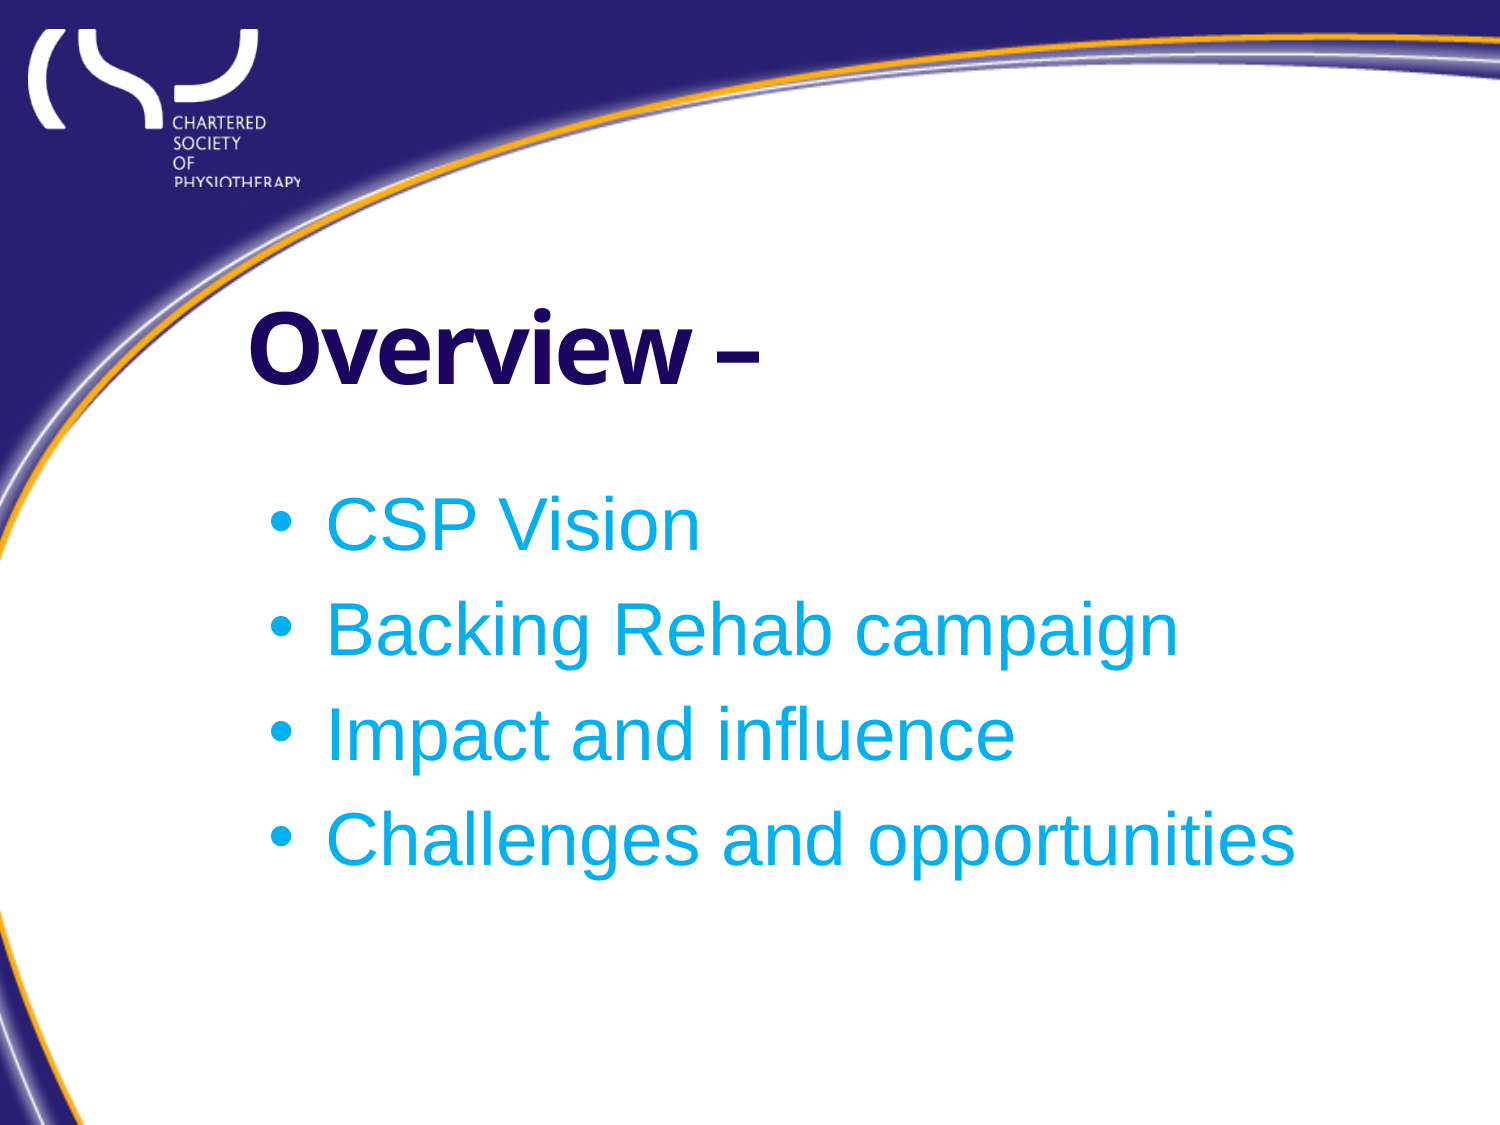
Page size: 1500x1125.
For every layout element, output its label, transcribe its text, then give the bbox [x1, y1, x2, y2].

list CSP Vision Backing Rehab campaign Impact and influence Challenges and opportunities [253, 468, 1436, 1028]
picture [0, 0, 1500, 1125]
list Overview – [230, 309, 1412, 594]
